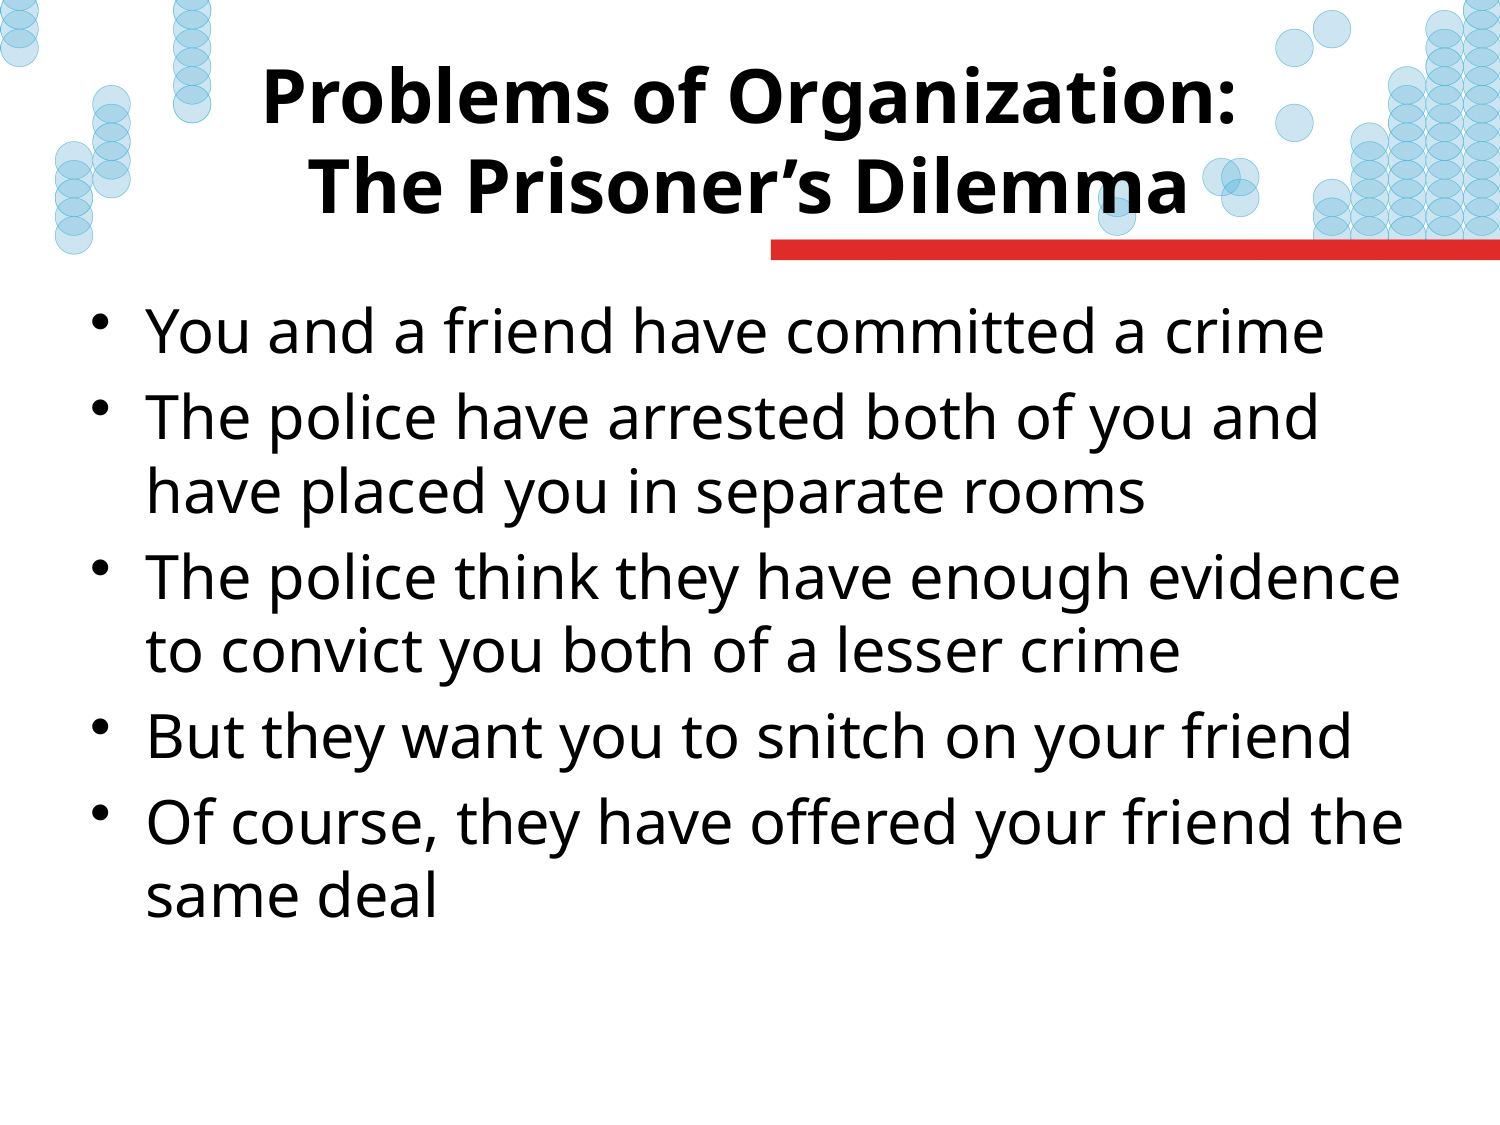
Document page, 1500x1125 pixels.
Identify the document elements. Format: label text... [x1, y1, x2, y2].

list You and a friend have committed a crime The police have arrested both of you and have placed you in separate rooms The police think they have enough evidence to convict you both of a lesser crime But they want you to snitch on your friend Of course, they have offered your friend the same deal [75, 285, 1425, 1005]
title Problems of Organization: The Prisoner’s Dilemma [75, 45, 1425, 233]
picture [0, 0, 1500, 1125]
